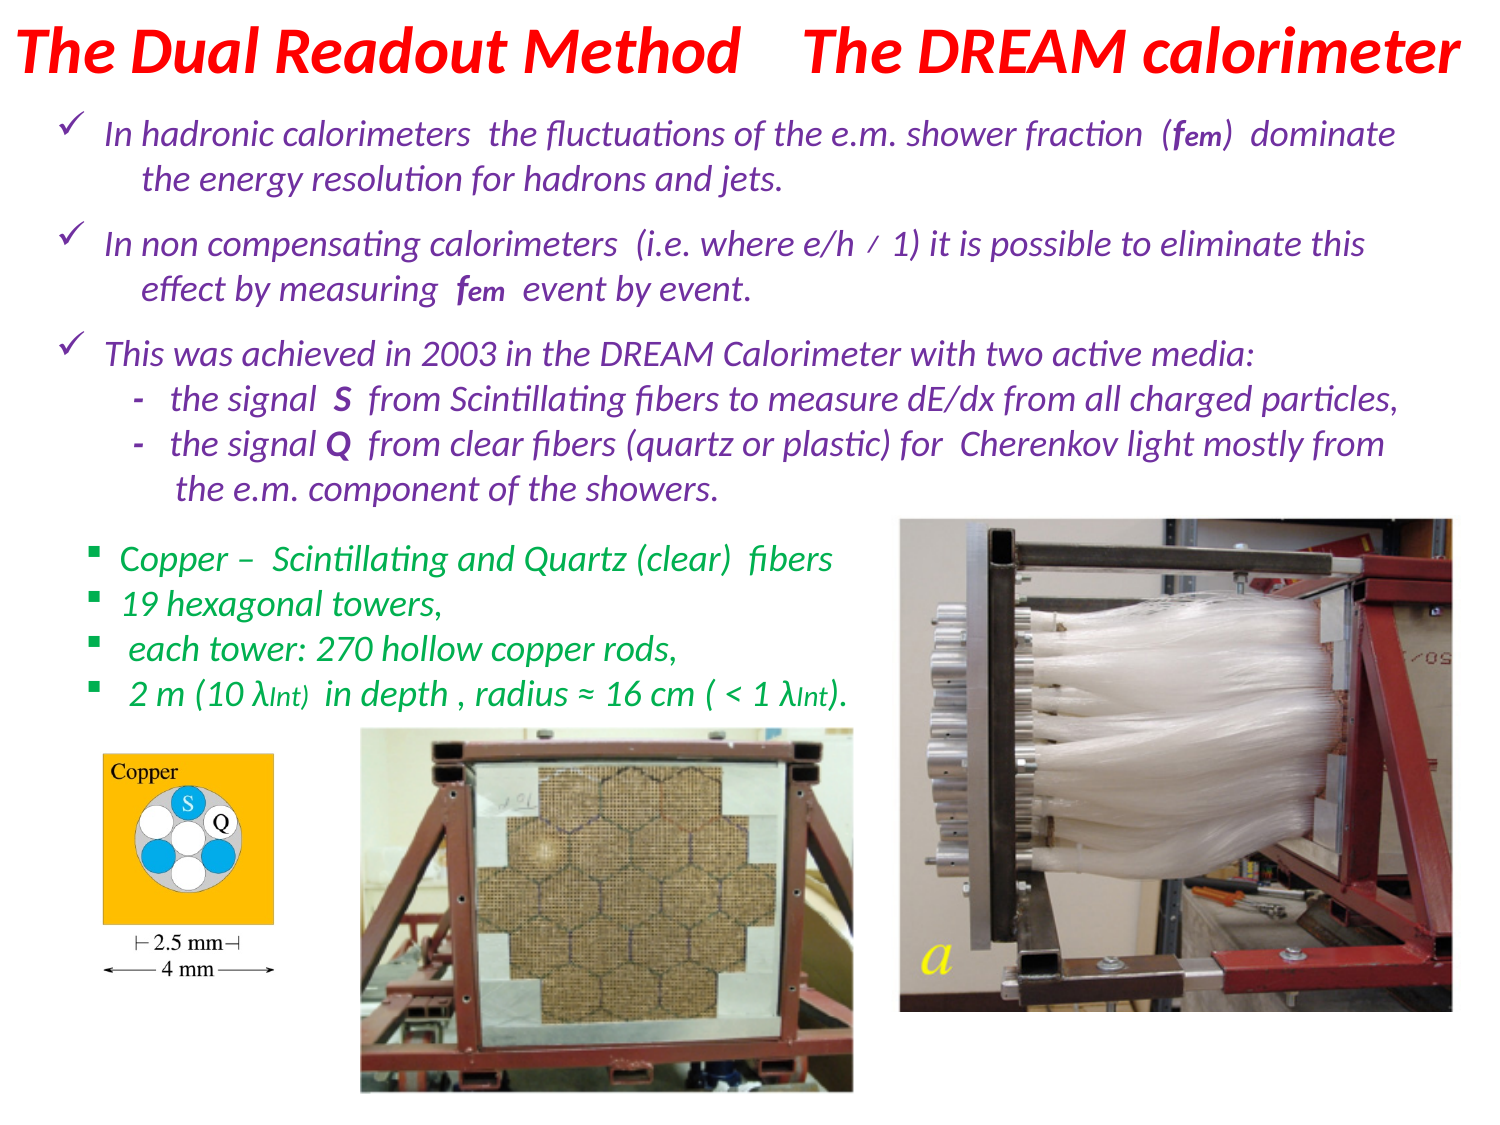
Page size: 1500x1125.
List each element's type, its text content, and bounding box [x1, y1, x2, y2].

text_box Copper – Scintillating and Quartz (clear) fibers 19 hexagonal towers, each tower: 270 hollow copper rods, 2 m (10 λInt) in depth , radius ≈ 16 cm ( < 1 λInt). [70, 527, 864, 722]
text_box In hadronic calorimeters the fluctuations of the e.m. shower fraction (fem) dominate the energy resolution for hadrons and jets. In non compensating calorimeters (i.e. where e/h ≠ 1) it is possible to eliminate this effect by measuring fem event by event. This was achieved in 2003 in the DREAM Calorimeter with two active media: - the signal S from Scintillating fibers to measure dE/dx from all charged particles, - the signal Q from clear fibers (quartz or plastic) for Cherenkov light mostly from the e.m. component of the showers. [41, 101, 1424, 517]
text_box The Dual Readout Method The DREAM calorimeter [0, 0, 1500, 95]
picture [100, 751, 278, 979]
picture [891, 514, 1462, 1012]
picture [359, 727, 854, 1095]
